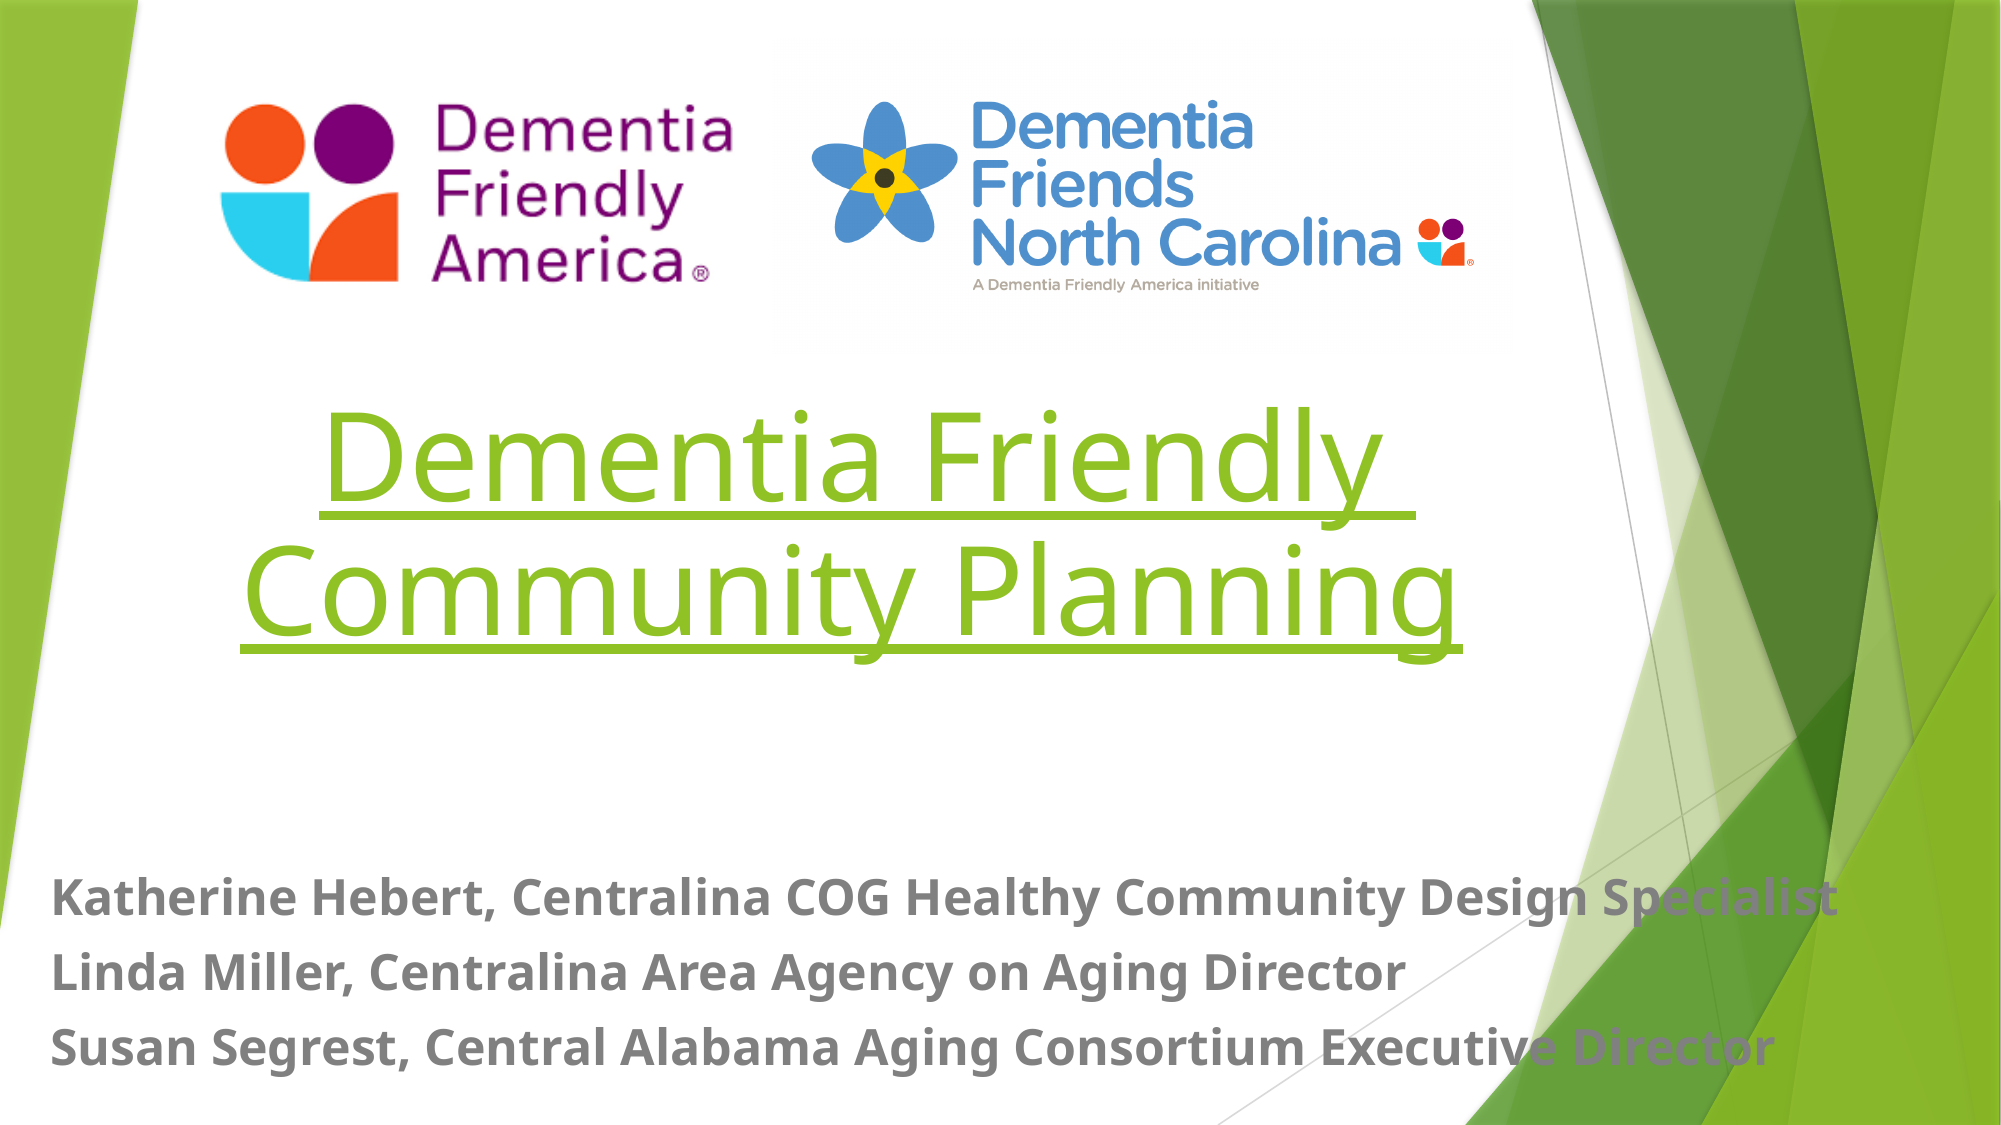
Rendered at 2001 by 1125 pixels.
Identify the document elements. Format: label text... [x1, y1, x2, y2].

title Dementia Friendly Community Planning [113, 385, 1622, 789]
picture [180, 37, 1514, 355]
subtitle Katherine Hebert, Centralina COG Healthy Community Design Specialist Linda Miller, Centralina Area Agency on Aging Director Susan Segrest, Central Alabama Aging Consortium Executive Director [35, 864, 1928, 1083]
